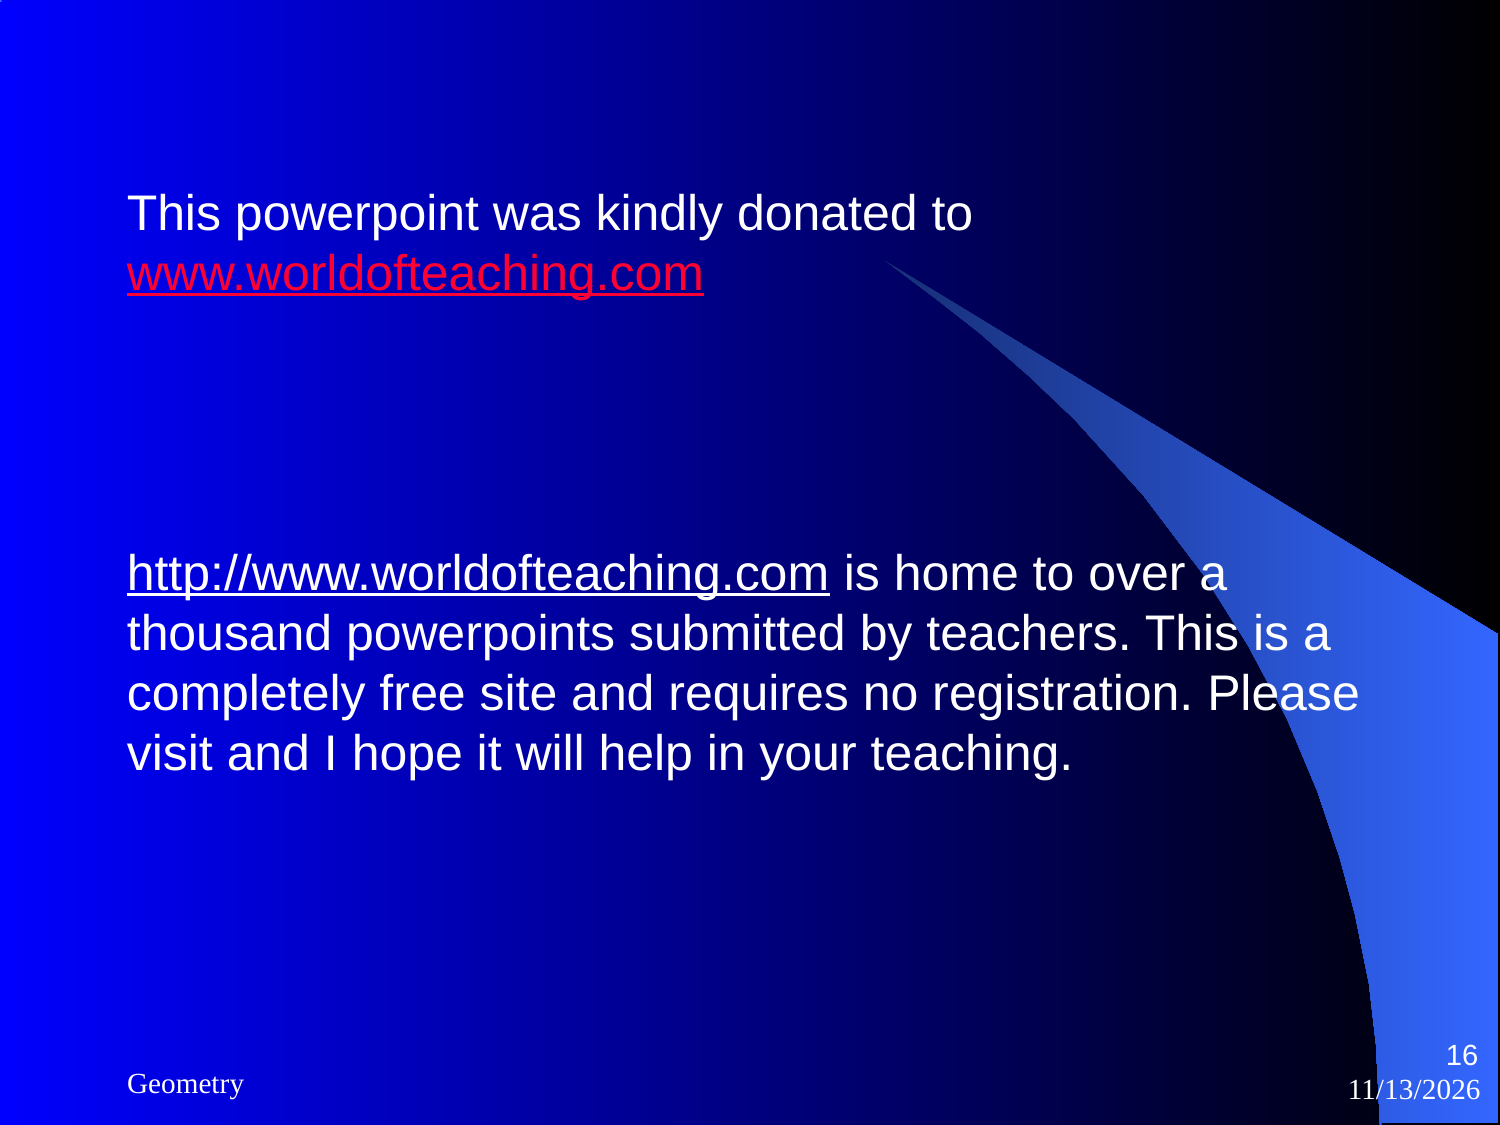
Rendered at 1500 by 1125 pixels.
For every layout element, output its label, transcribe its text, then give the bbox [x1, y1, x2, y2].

text_box This powerpoint was kindly donated to www.worldofteaching.com http://www.worldofteaching.com is home to over a thousand powerpoints submitted by teachers. This is a completely free site and requires no registration. Please visit and I hope it will help in your teaching. [112, 172, 1412, 788]
footer Geometry [111, 1044, 812, 1120]
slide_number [1183, 1056, 1497, 1120]
slide_number 16 [1180, 1008, 1494, 1072]
